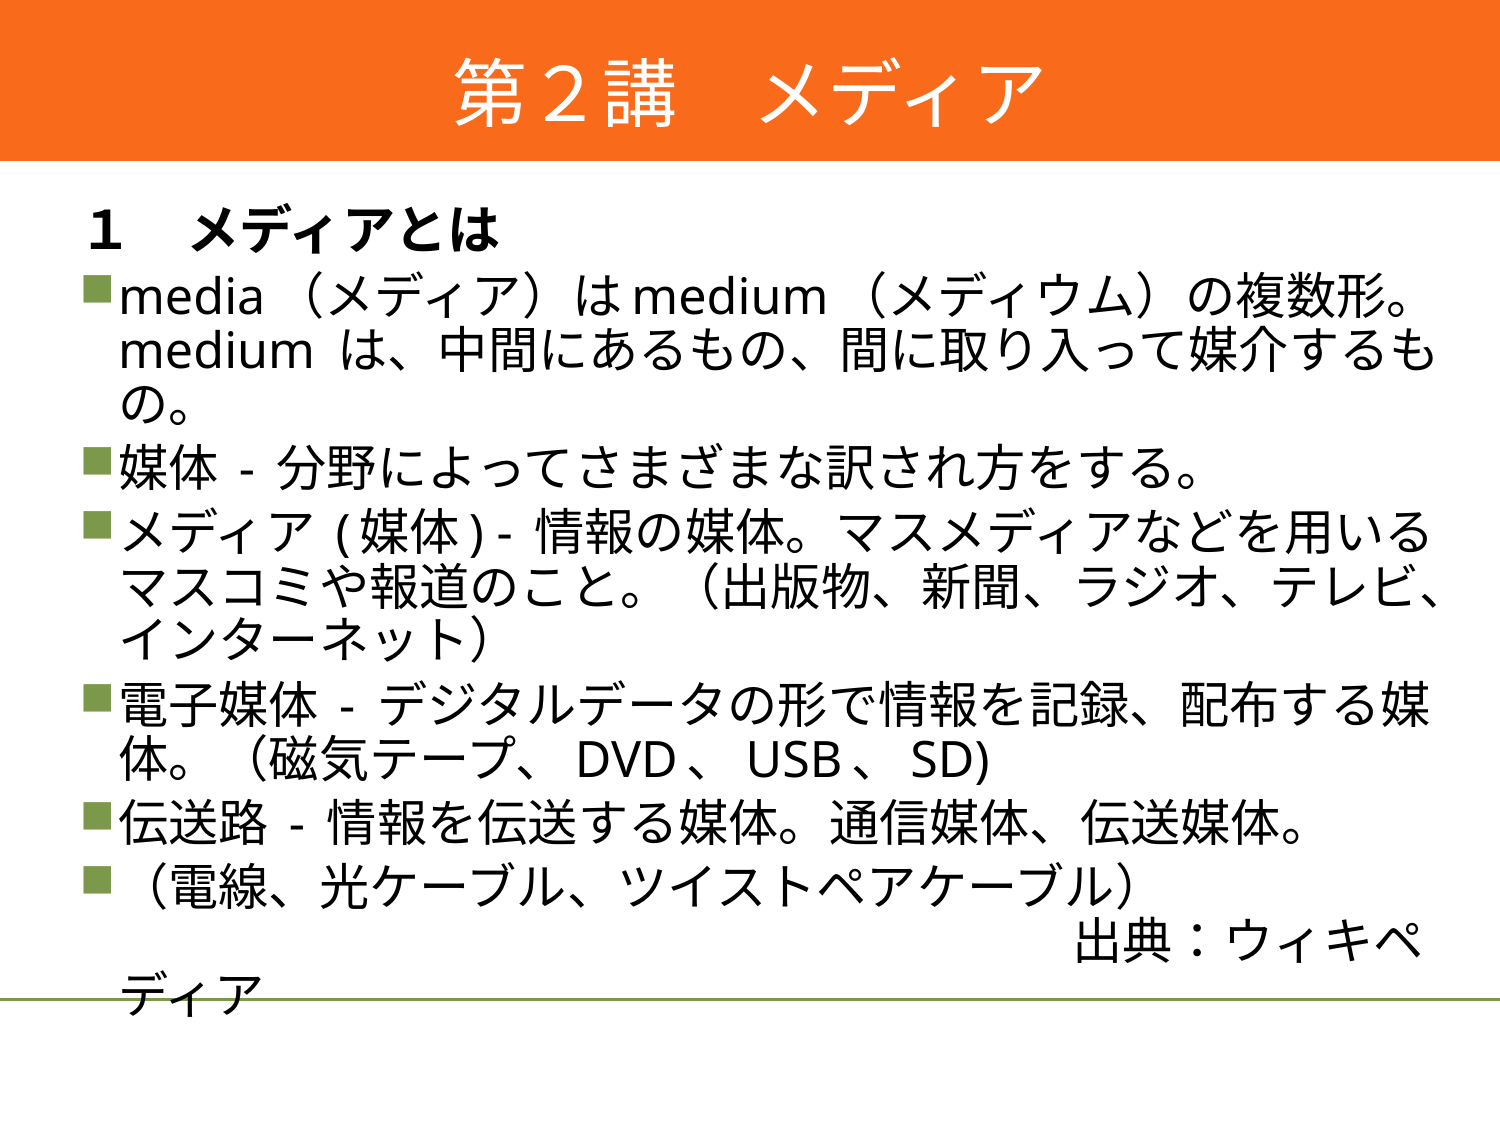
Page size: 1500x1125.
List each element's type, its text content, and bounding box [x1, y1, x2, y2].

text_box １ メディアとは media（メディア）はmedium（メディウム）の複数形。medium は、中間にあるもの、間に取り入って媒介するもの。 媒体 - 分野によってさまざまな訳され方をする。 メディア (媒体) - 情報の媒体。マスメディアなどを用いるマスコミや報道のこと。（出版物、新聞、ラジオ、テレビ、インターネット） 電子媒体 - デジタルデータの形で情報を記録、配布する媒体。（磁気テープ、DVD、USB、SD) 伝送路 - 情報を伝送する媒体。通信媒体、伝送媒体。 （電線、光ケーブル、ツイストペアケーブル） 出典：ウィキペディア [64, 196, 1461, 1035]
text_box 第２講 メディア [0, 0, 1500, 161]
